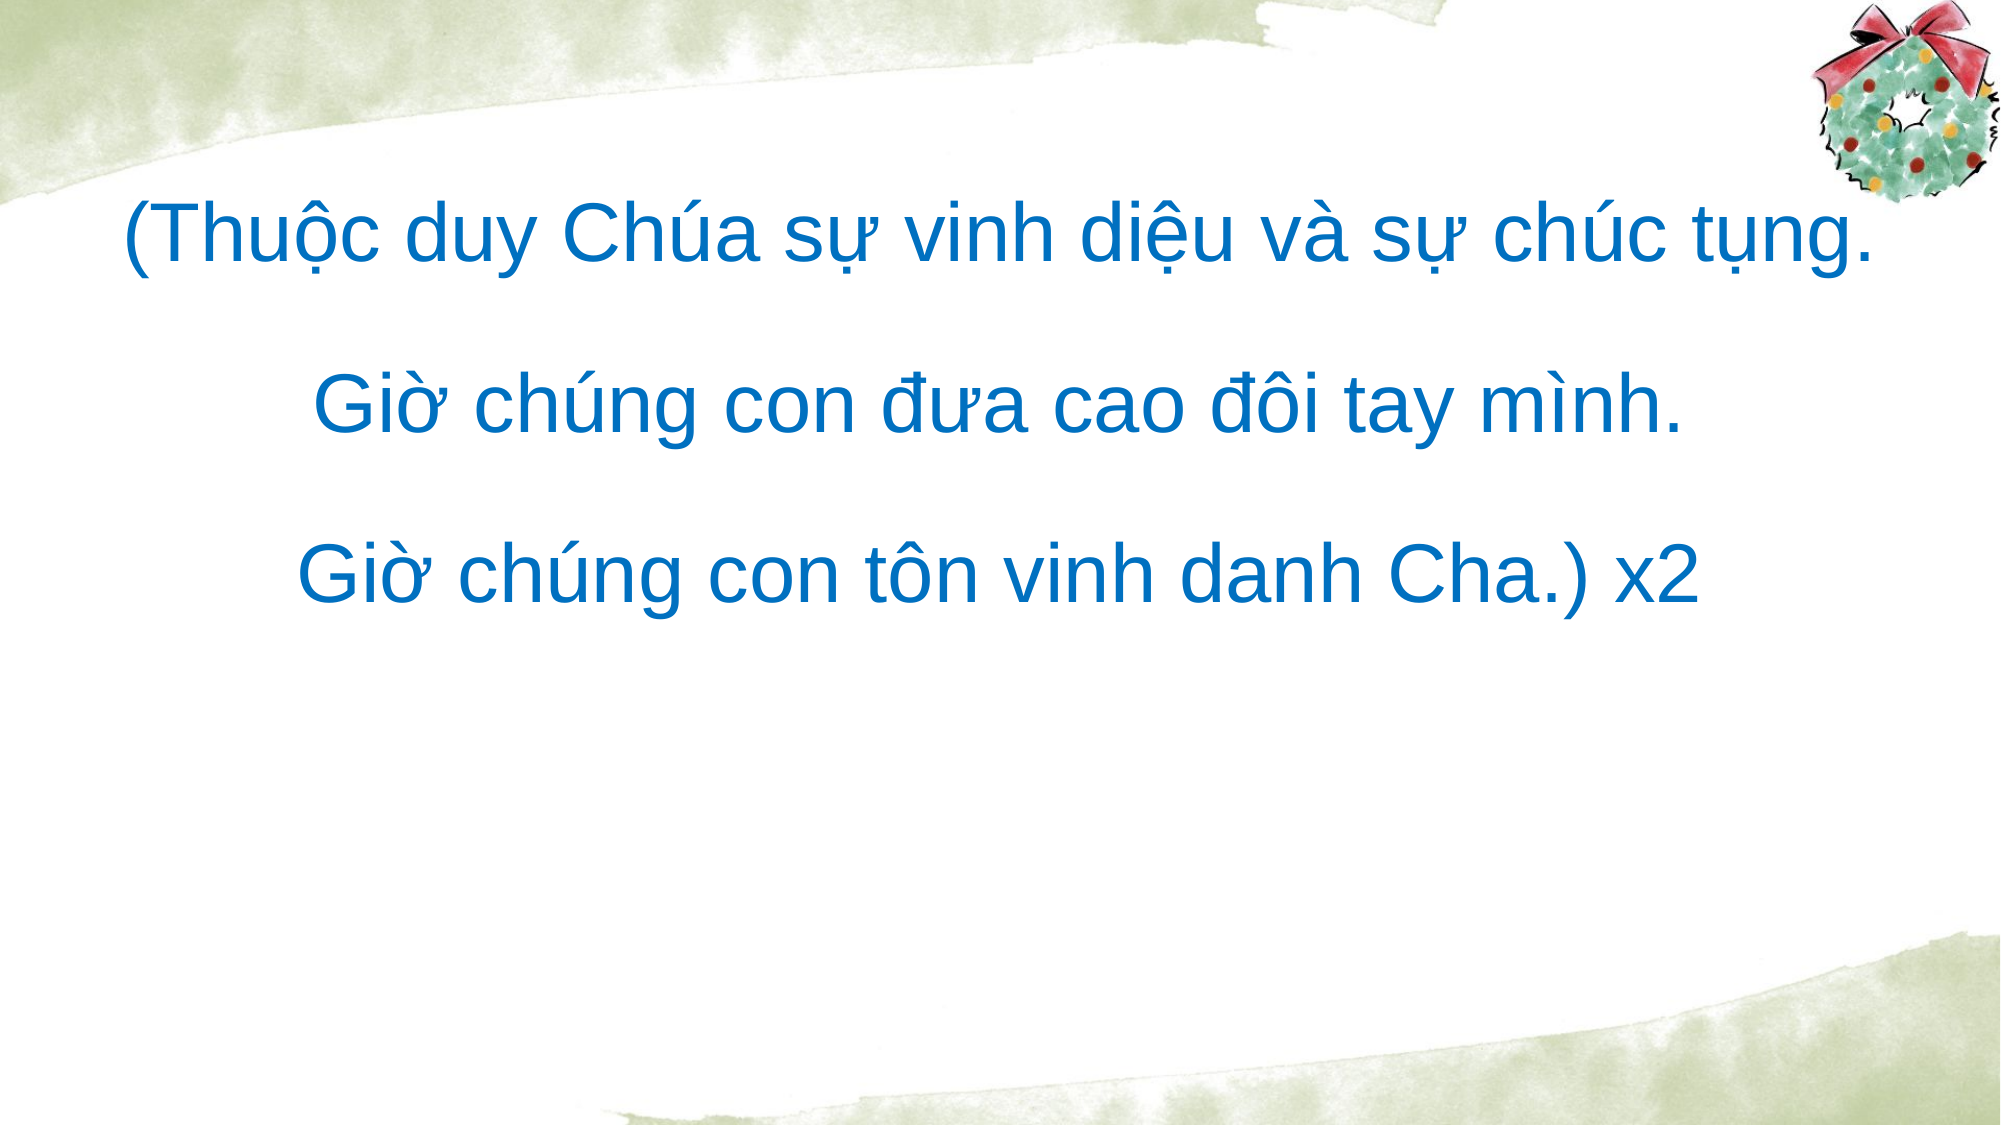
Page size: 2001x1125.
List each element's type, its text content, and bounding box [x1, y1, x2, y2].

list (Thuộc duy Chúa sự vinh diệu và sự chúc tụng. Giờ chúng con đưa cao đôi tay mình. Giờ chúng con tôn vinh danh Cha.) x2 [0, 0, 2000, 1125]
